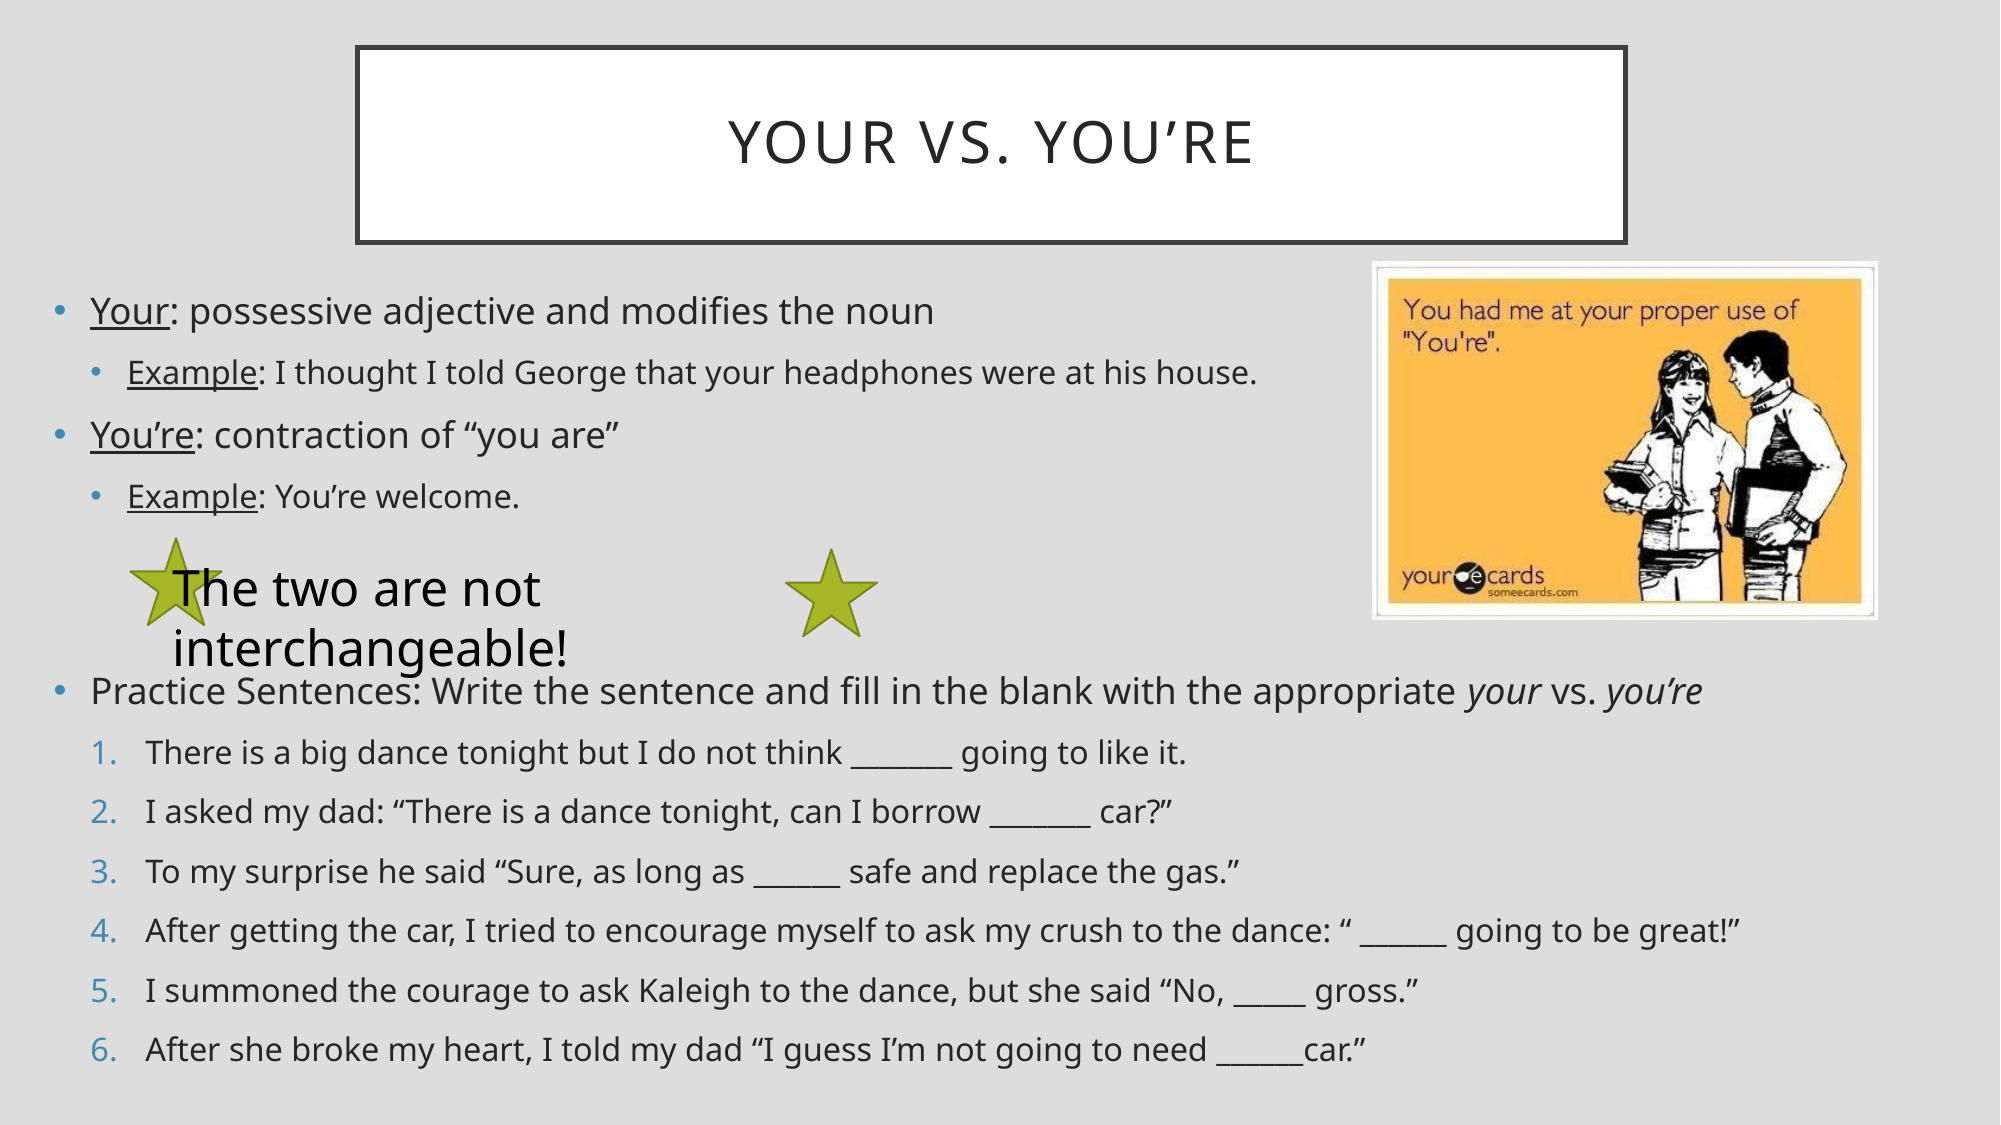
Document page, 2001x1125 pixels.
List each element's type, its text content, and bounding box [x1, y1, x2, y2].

text_box The two are not interchangeable! [157, 549, 908, 685]
text_box [171, 537, 181, 549]
title Your vs. you’re [355, 45, 1628, 245]
picture [1372, 261, 1878, 620]
text_box [129, 570, 157, 592]
list Your: possessive adjective and modifies the noun Example: I thought I told George that your headphones were at his house. You’re: contraction of “you are” Example: You’re welcome. Practice Sentences: Write the sentence and fill in the blank with the appropriate your vs. you’re There is a big dance tonight but I do not think _______ going to like it. I asked my dad: “There is a dance tonight, can I borrow _______ car?” To my surprise he said “Sure, as long as ______ safe and replace the gas.” After getting the car, I tried to encourage myself to ask my crush to the dance: “ ______ going to be great!” I summoned the courage to ask Kaleigh to the dance, but she said “No, _____ gross.” After she broke my heart, I told my dad “I guess I’m not going to need ______car.” [38, 280, 1777, 1093]
text_box [146, 593, 157, 626]
